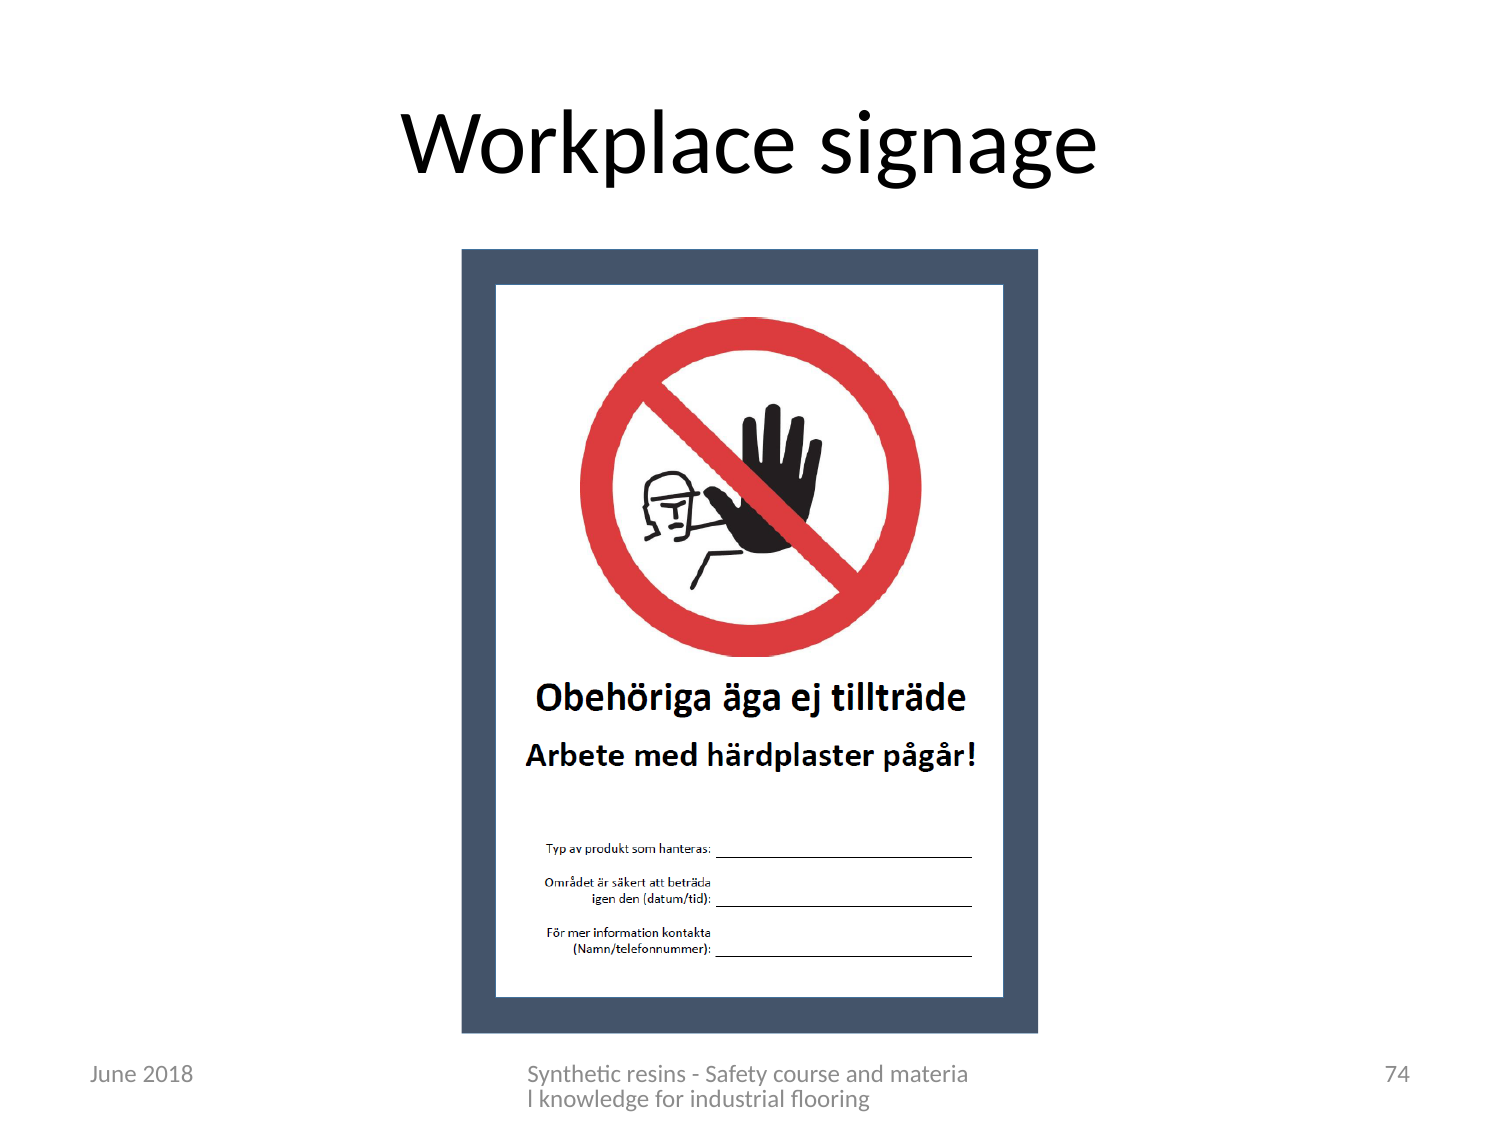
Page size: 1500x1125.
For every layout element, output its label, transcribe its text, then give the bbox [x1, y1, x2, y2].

footer Synthetic resins - Safety course and material knowledge for industrial flooring [512, 1070, 988, 1103]
title Workplace signage [112, 24, 1388, 250]
slide_number 74 [1074, 1042, 1425, 1103]
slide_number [75, 1042, 425, 1103]
picture [461, 248, 1039, 1062]
